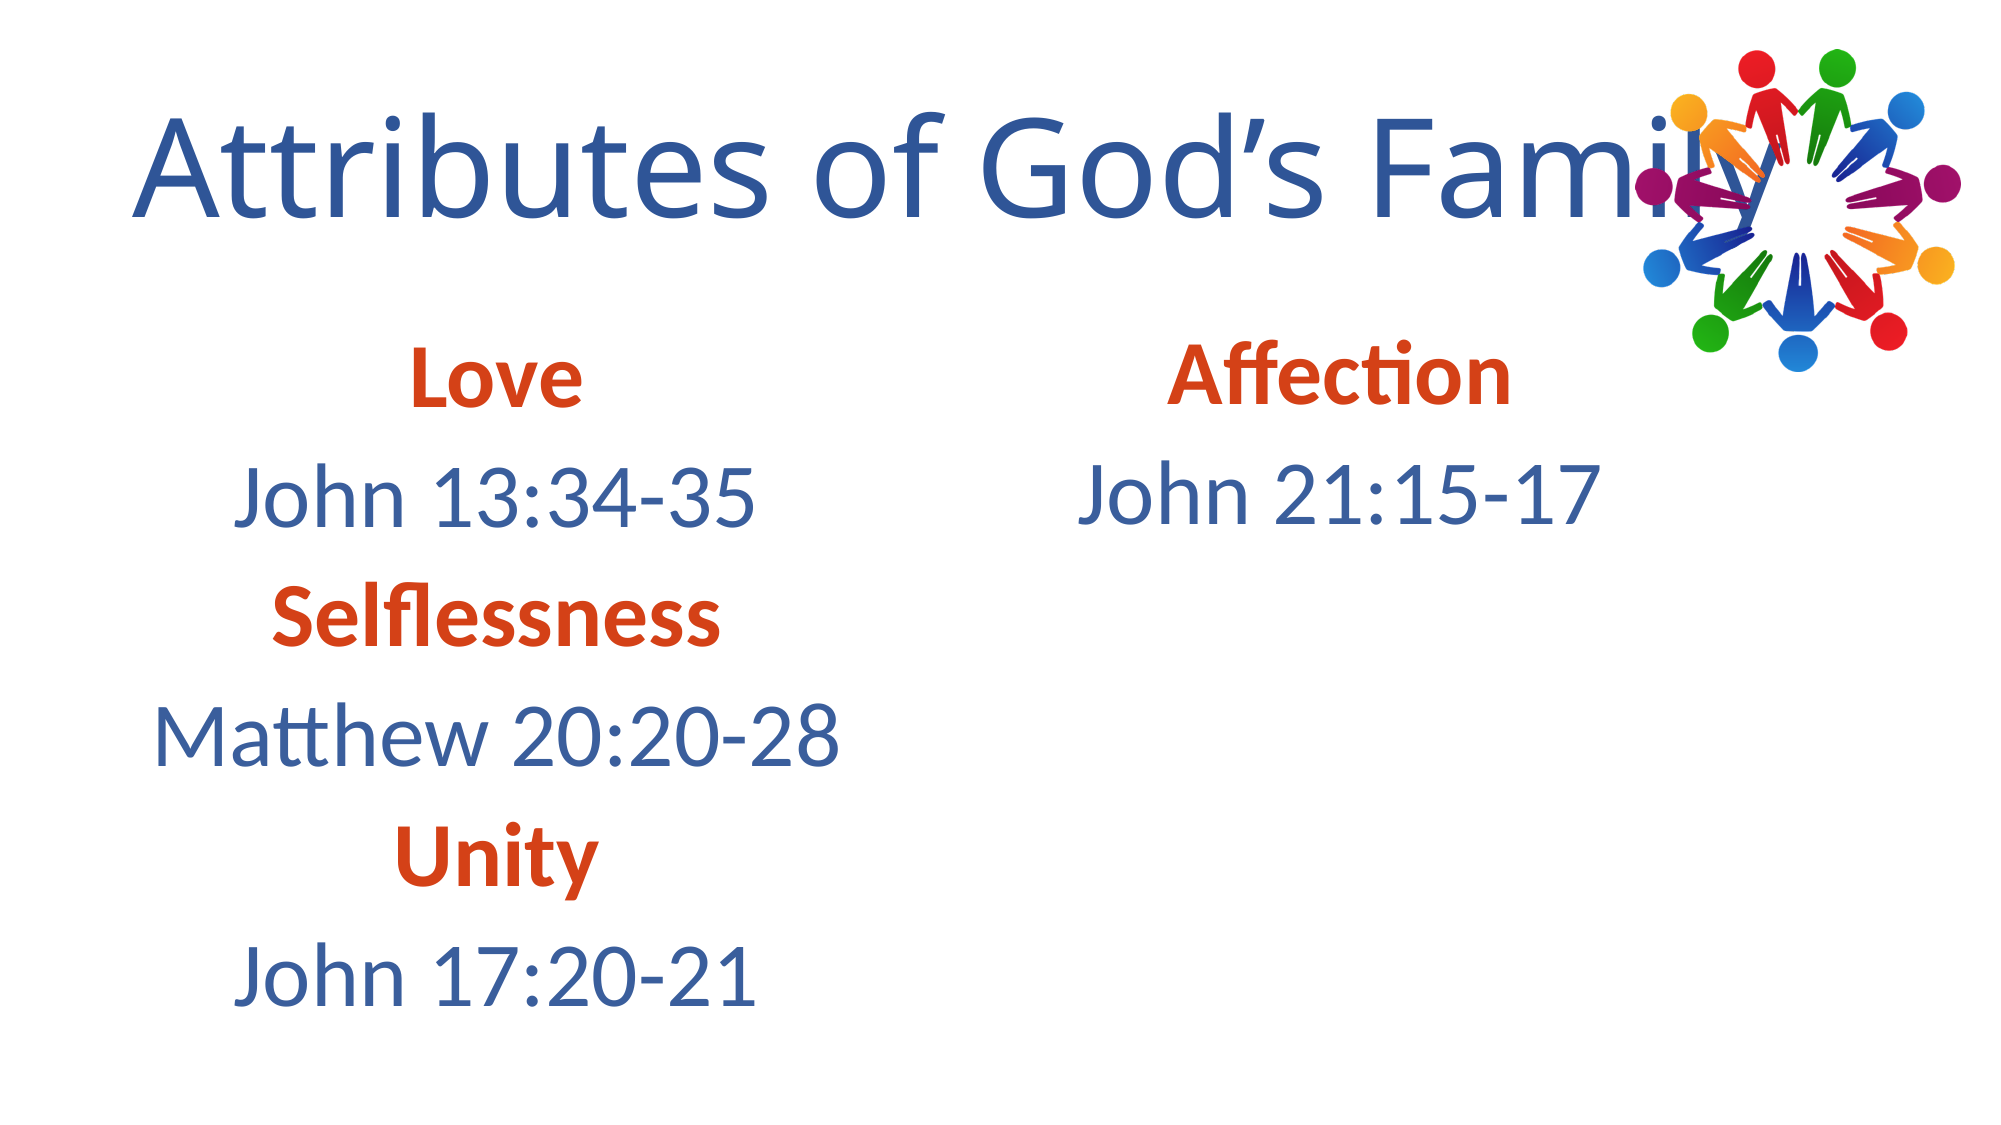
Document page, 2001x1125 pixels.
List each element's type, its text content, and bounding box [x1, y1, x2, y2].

picture [1635, 49, 1961, 372]
list Love John 13:34-35 Selflessness Matthew 20:20-28 Unity John 17:20-21 [75, 320, 919, 1097]
title Attributes of God’s Family [117, 64, 1635, 282]
list Affection John 21:15-17 [918, 317, 1763, 1094]
